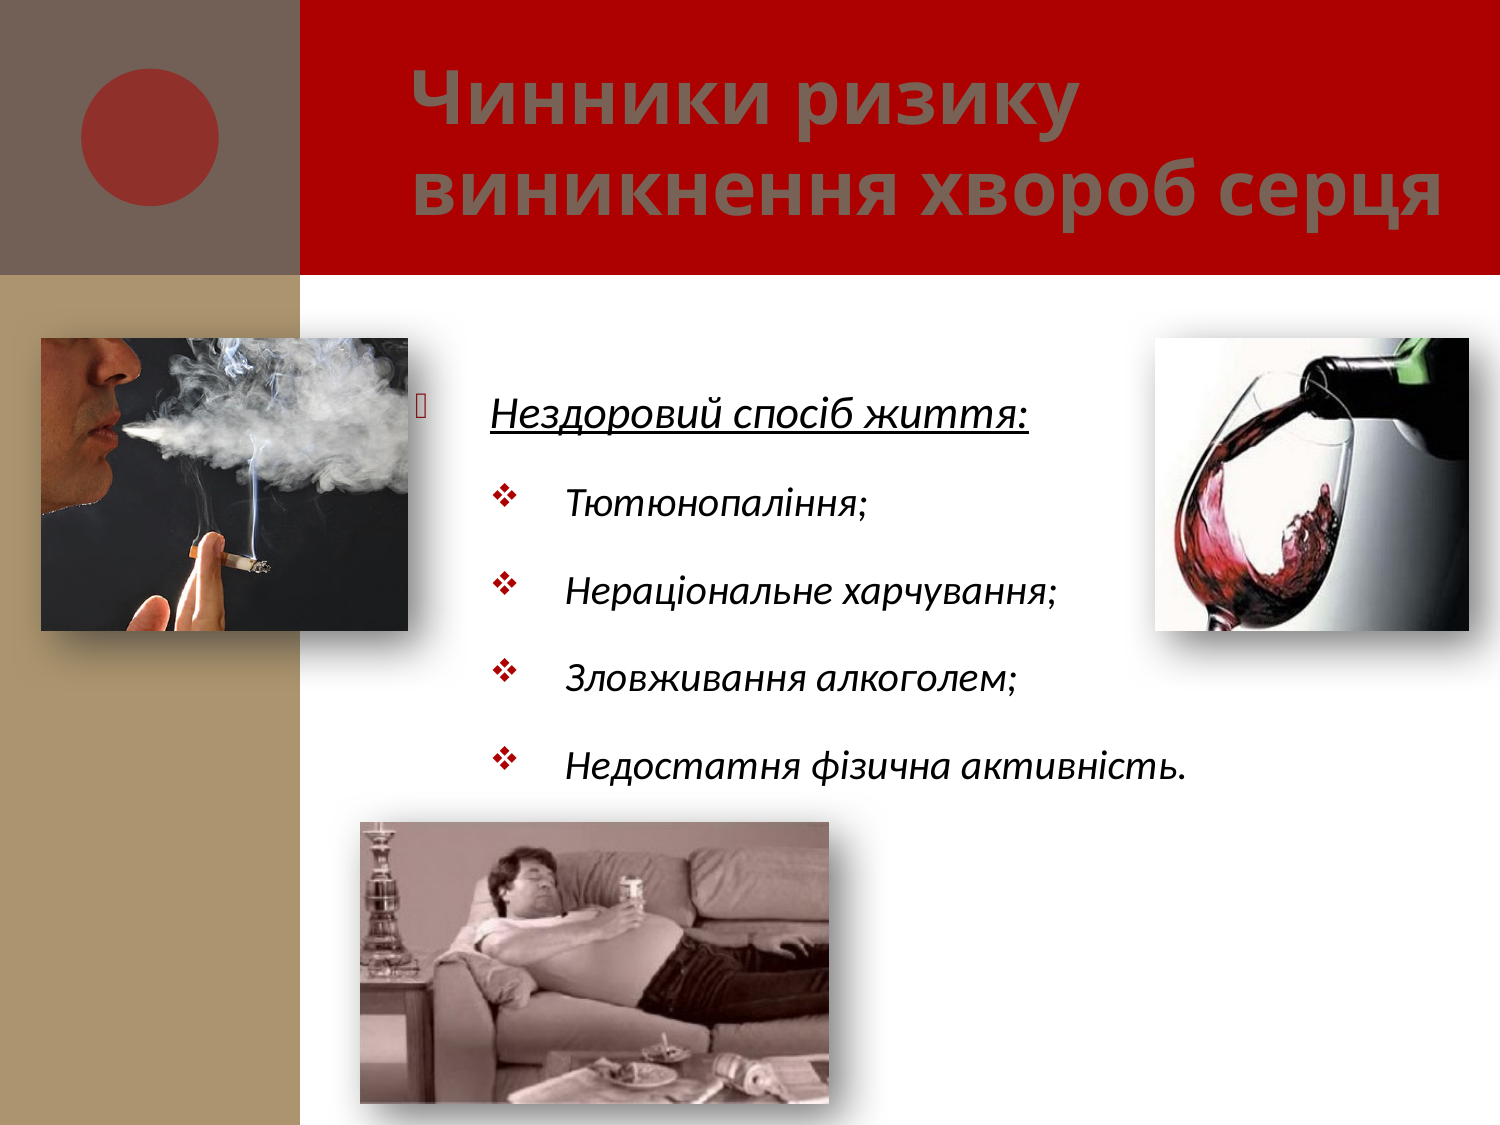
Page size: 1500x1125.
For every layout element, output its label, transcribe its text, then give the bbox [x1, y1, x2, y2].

picture [359, 822, 830, 1104]
list Нездоровий спосіб життя: Тютюнопаління; Нераціональне харчування; Зловживання алкоголем; Недостатня фізична активність. [399, 375, 1425, 835]
picture [41, 337, 408, 632]
picture [1154, 337, 1469, 632]
title Чинники ризику виникнення хвороб серця [395, 19, 1483, 261]
